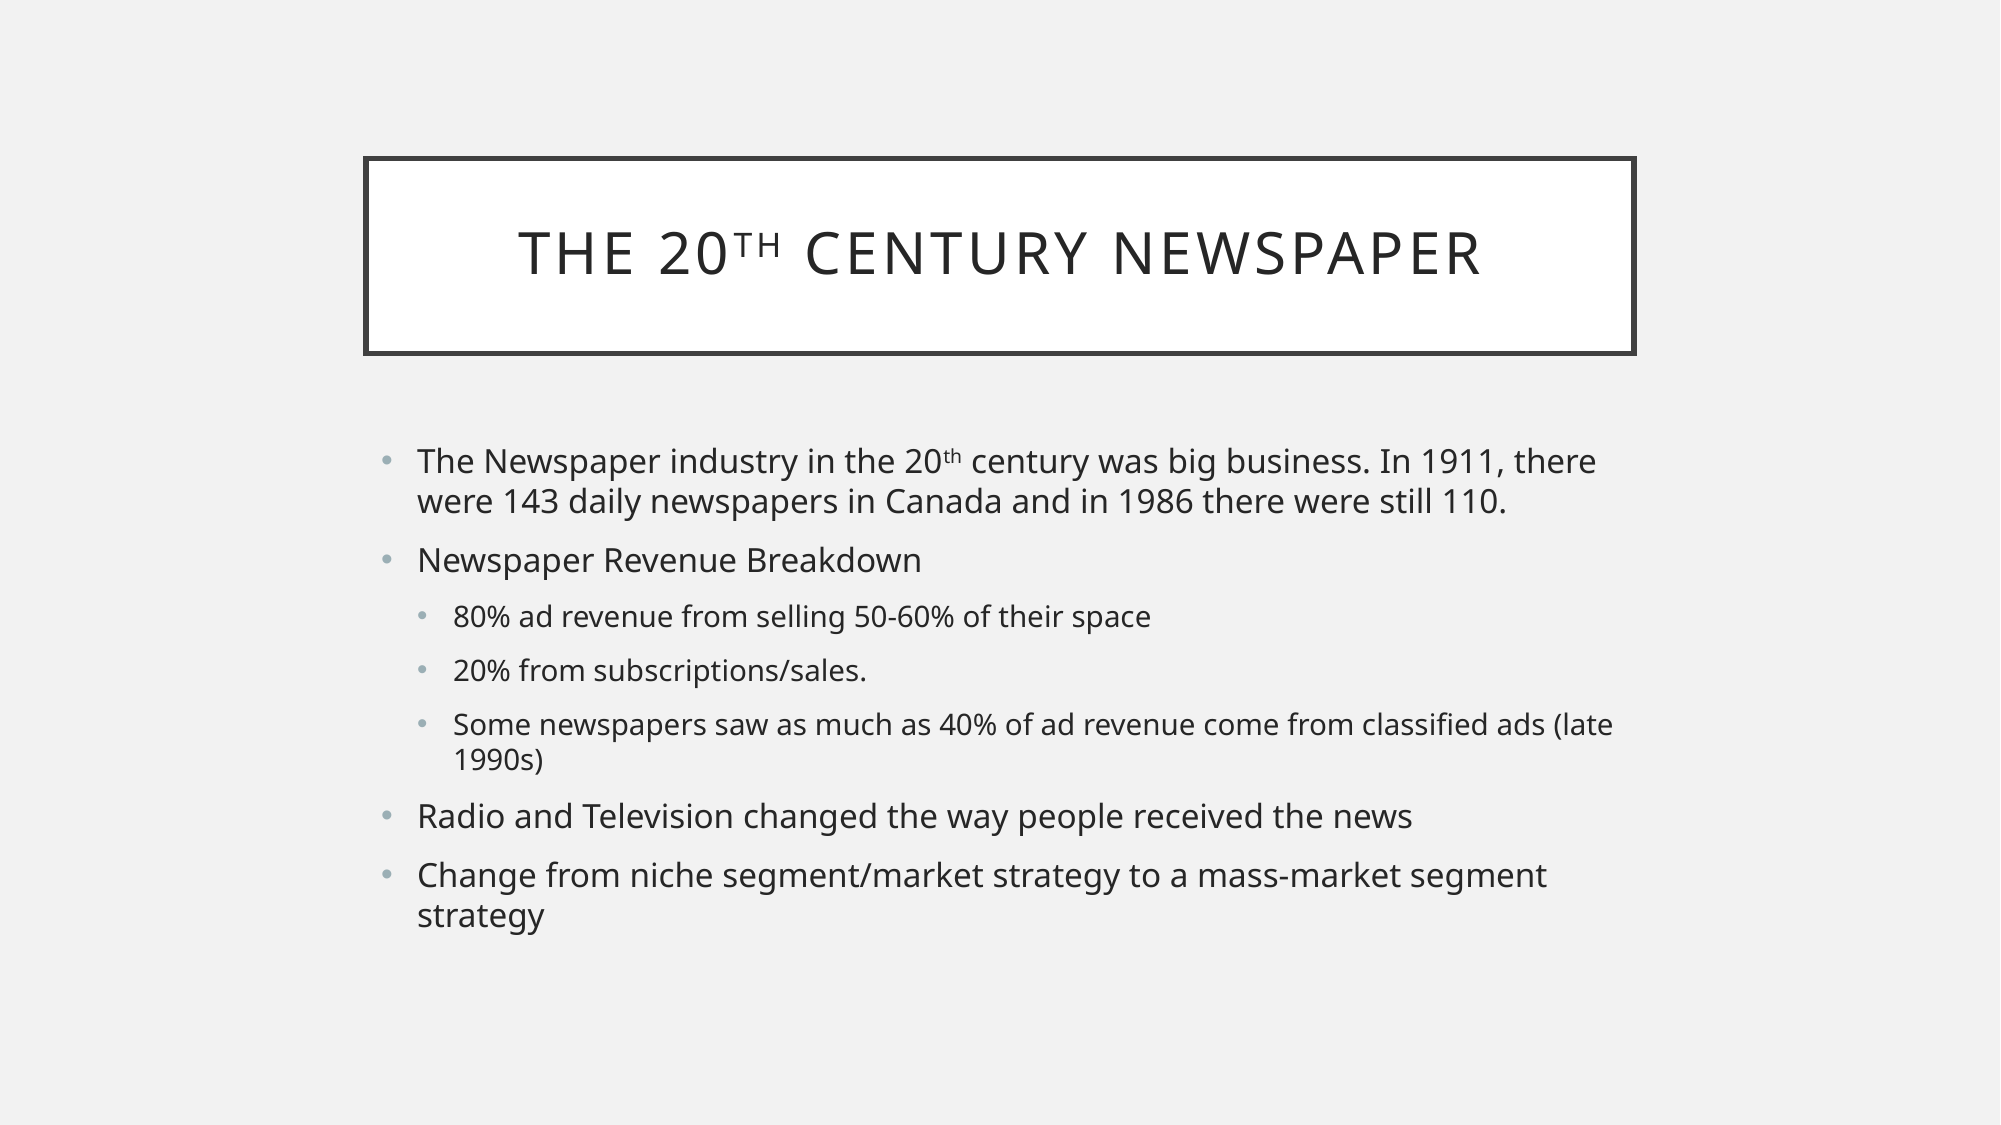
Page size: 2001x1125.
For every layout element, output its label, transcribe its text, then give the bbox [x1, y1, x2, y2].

list The Newspaper industry in the 20th century was big business. In 1911, there were 143 daily newspapers in Canada and in 1986 there were still 110. Newspaper Revenue Breakdown 80% ad revenue from selling 50-60% of their space 20% from subscriptions/sales. Some newspapers saw as much as 40% of ad revenue come from classified ads (late 1990s) Radio and Television changed the way people received the news Change from niche segment/market strategy to a mass-market segment strategy [366, 432, 1634, 942]
title The 20th Century Newspaper [363, 156, 1637, 356]
